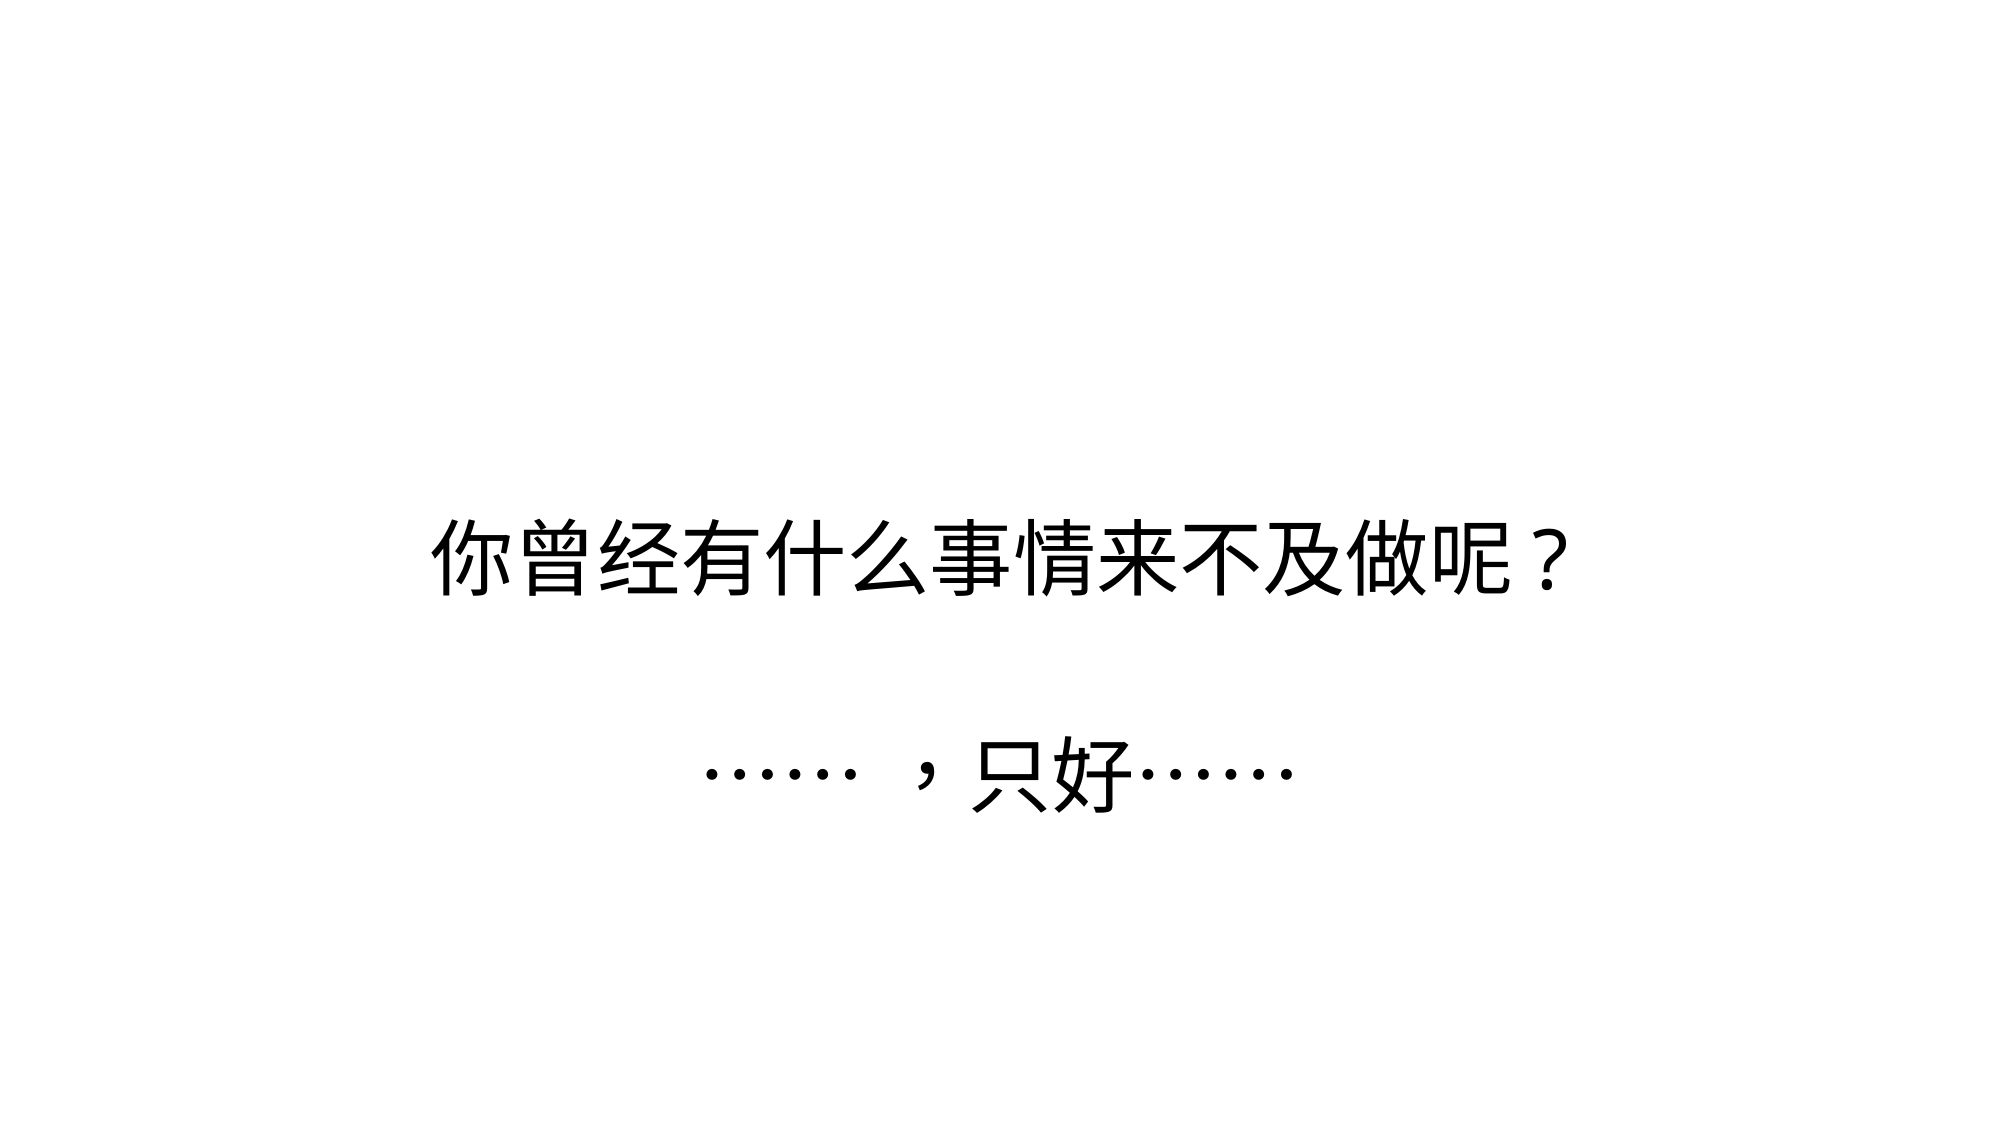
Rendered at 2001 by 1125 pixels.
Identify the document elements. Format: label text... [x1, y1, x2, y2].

text_box ……，只好…… [36, 671, 1963, 889]
text_box 你曾经有什么事情来不及做呢? [36, 453, 1963, 671]
